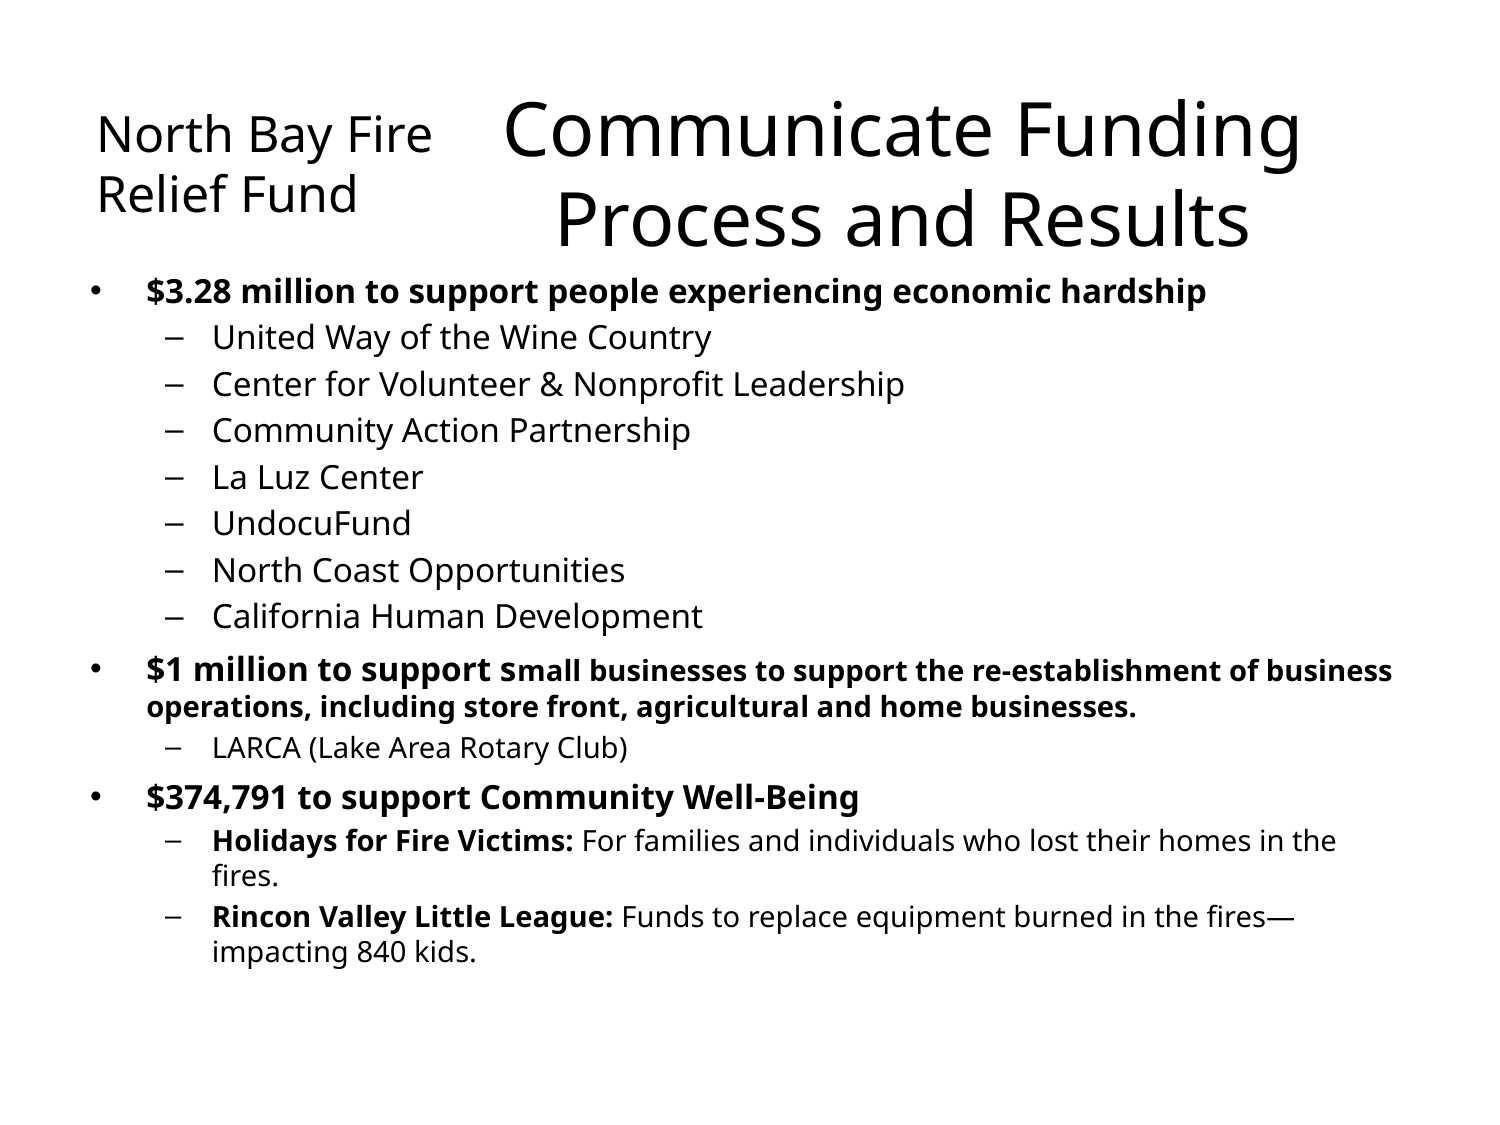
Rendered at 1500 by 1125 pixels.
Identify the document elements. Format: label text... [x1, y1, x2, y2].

list $3.28 million to support people experiencing economic hardship United Way of the Wine Country Center for Volunteer & Nonprofit Leadership Community Action Partnership La Luz Center UndocuFund North Coast Opportunities California Human Development $1 million to support small businesses to support the re-establishment of business operations, including store front, agricultural and home businesses. LARCA (Lake Area Rotary Club) $374,791 to support Community Well-Being Holidays for Fire Victims: For families and individuals who lost their homes in the fires. Rincon Valley Little League: Funds to replace equipment burned in the fires—impacting 840 kids. [75, 262, 1425, 1005]
text_box North Bay Fire Relief Fund [81, 94, 480, 230]
title Communicate Funding Process and Results [485, 79, 1322, 262]
